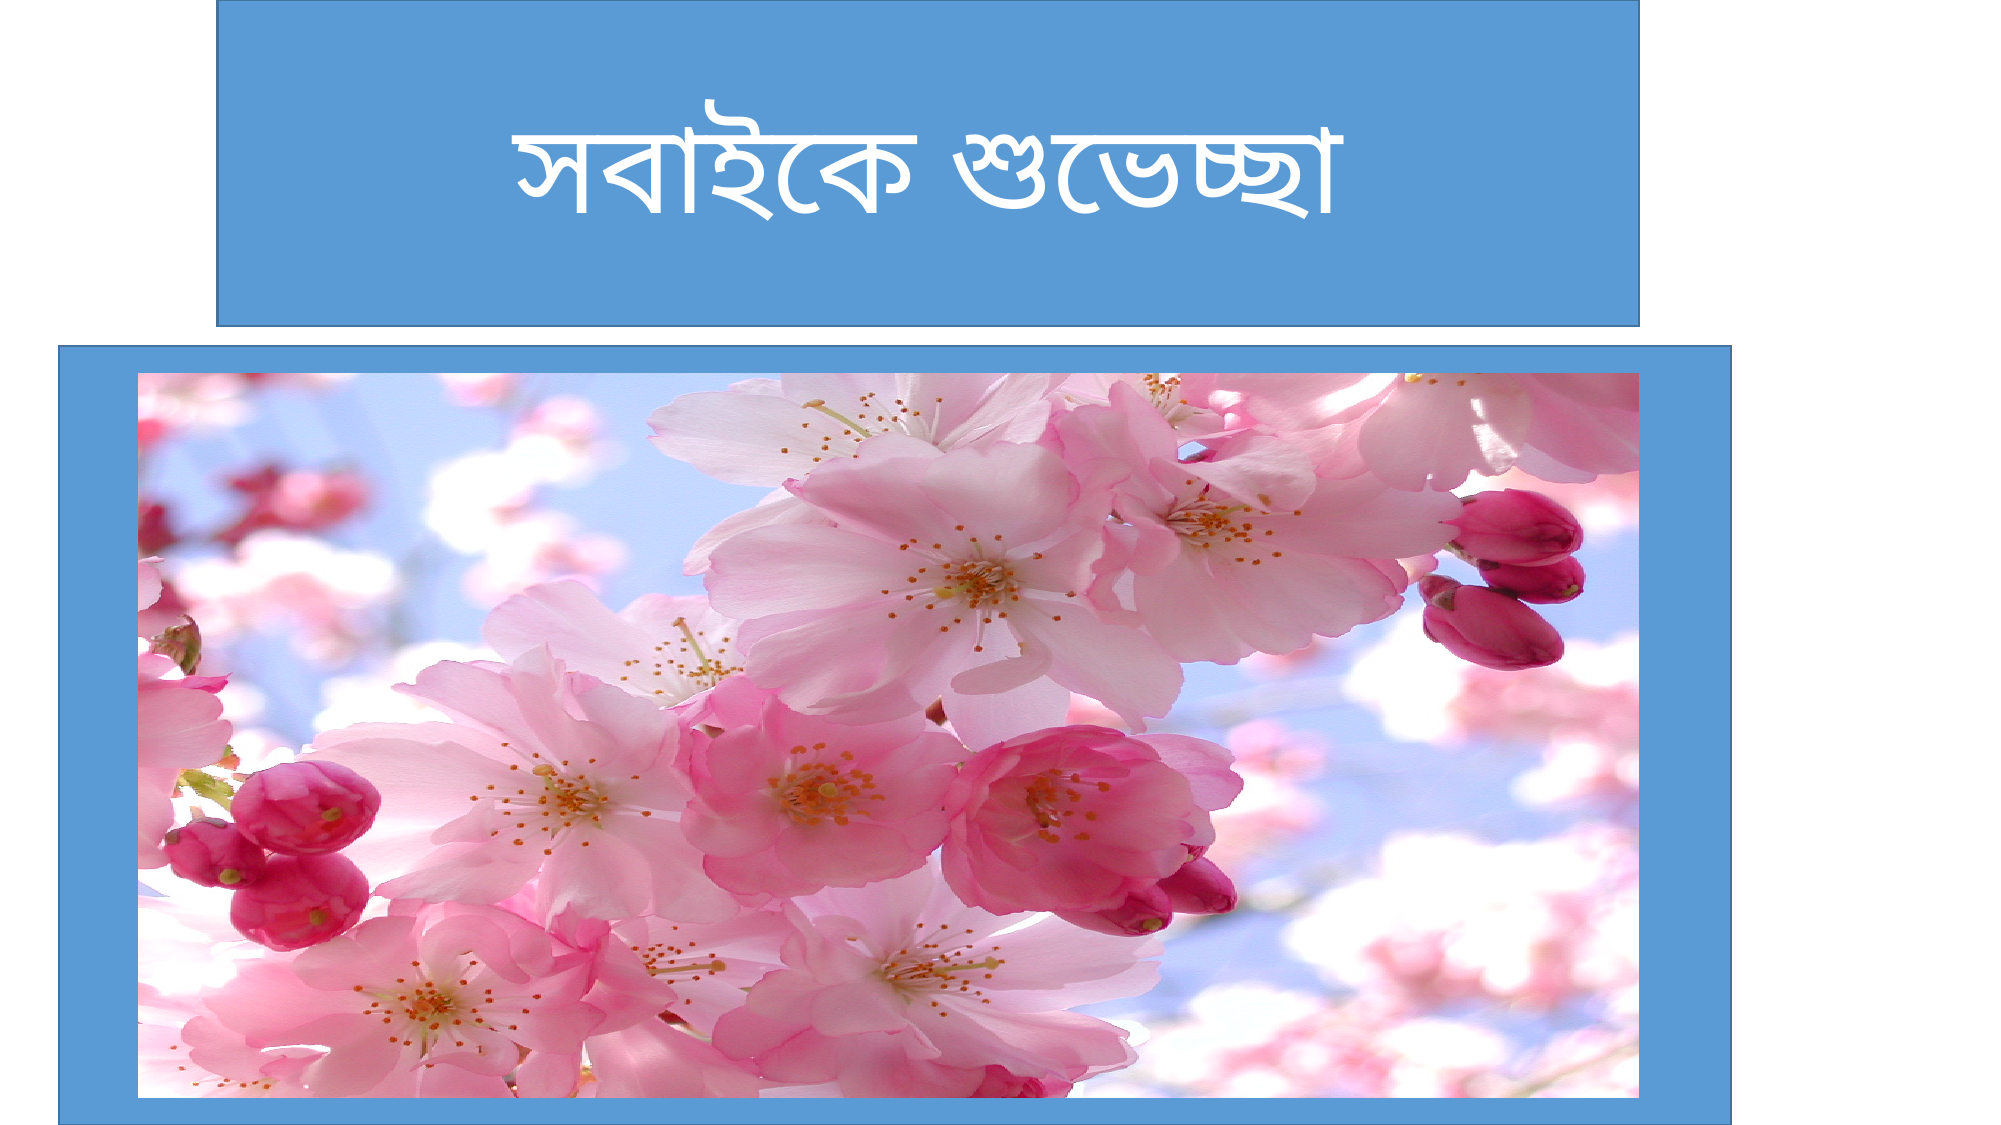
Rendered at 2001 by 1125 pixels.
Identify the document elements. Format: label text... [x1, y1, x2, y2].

picture [138, 373, 1639, 1098]
text_box [58, 345, 1732, 1125]
text_box সবাইকে শুভেচ্ছা [216, 0, 1640, 327]
